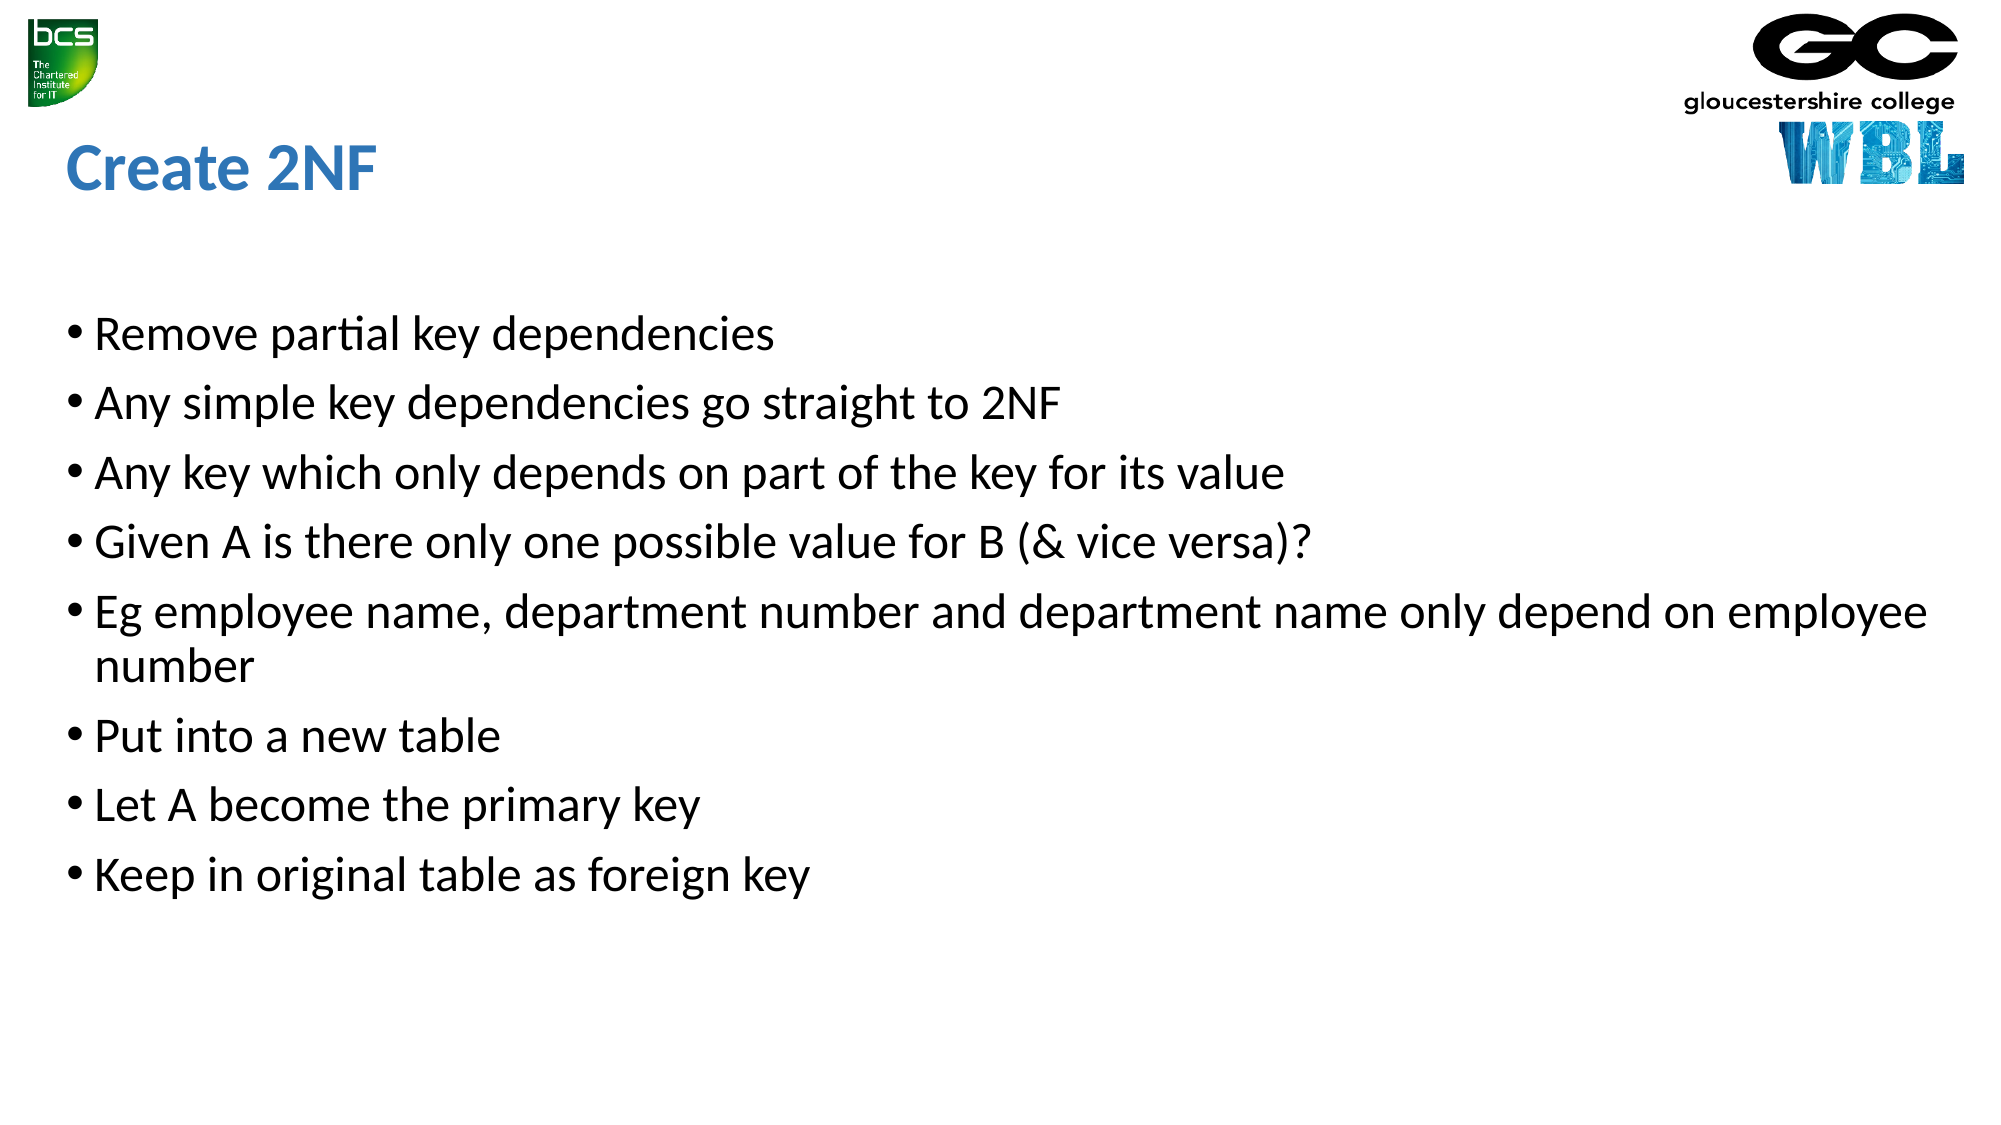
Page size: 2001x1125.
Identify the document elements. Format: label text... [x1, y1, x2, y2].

picture [1953, 163, 1959, 172]
picture [28, 19, 98, 107]
picture [1674, 5, 1964, 155]
list Remove partial key dependencies Any simple key dependencies go straight to 2NF Any key which only depends on part of the key for its value Given A is there only one possible value for B (& vice versa)? Eg employee name, department number and department name only depend on employee number Put into a new table Let A become the primary key Keep in original table as foreign key [51, 299, 1953, 1110]
title Create 2NF [51, 59, 1953, 278]
